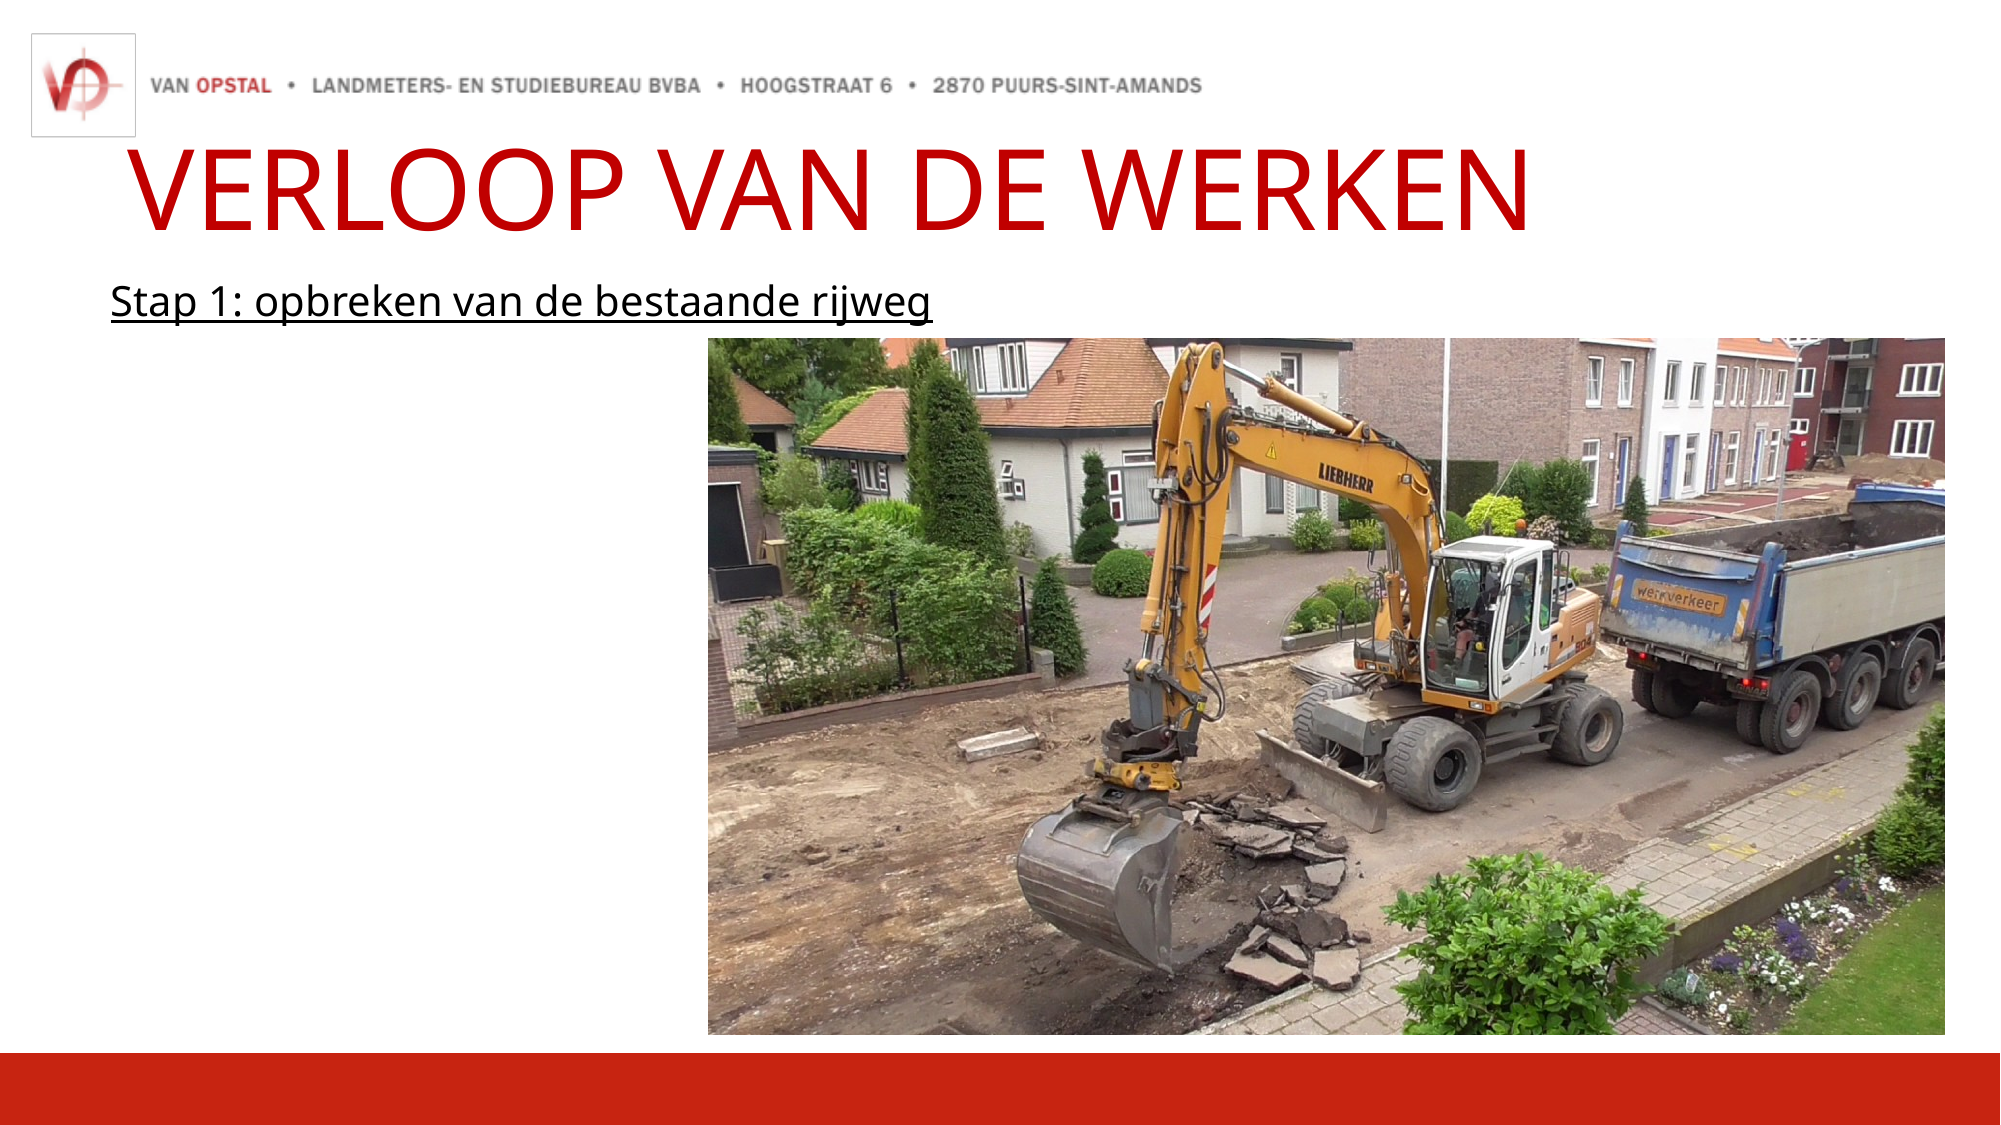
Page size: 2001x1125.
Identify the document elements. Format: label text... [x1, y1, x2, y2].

picture [0, 1052, 2000, 1125]
picture [708, 338, 1945, 1035]
list Stap 1: opbreken van de bestaande rijweg [95, 273, 1855, 822]
title Verloop van de werken [112, 85, 1838, 273]
picture [0, 20, 1327, 152]
